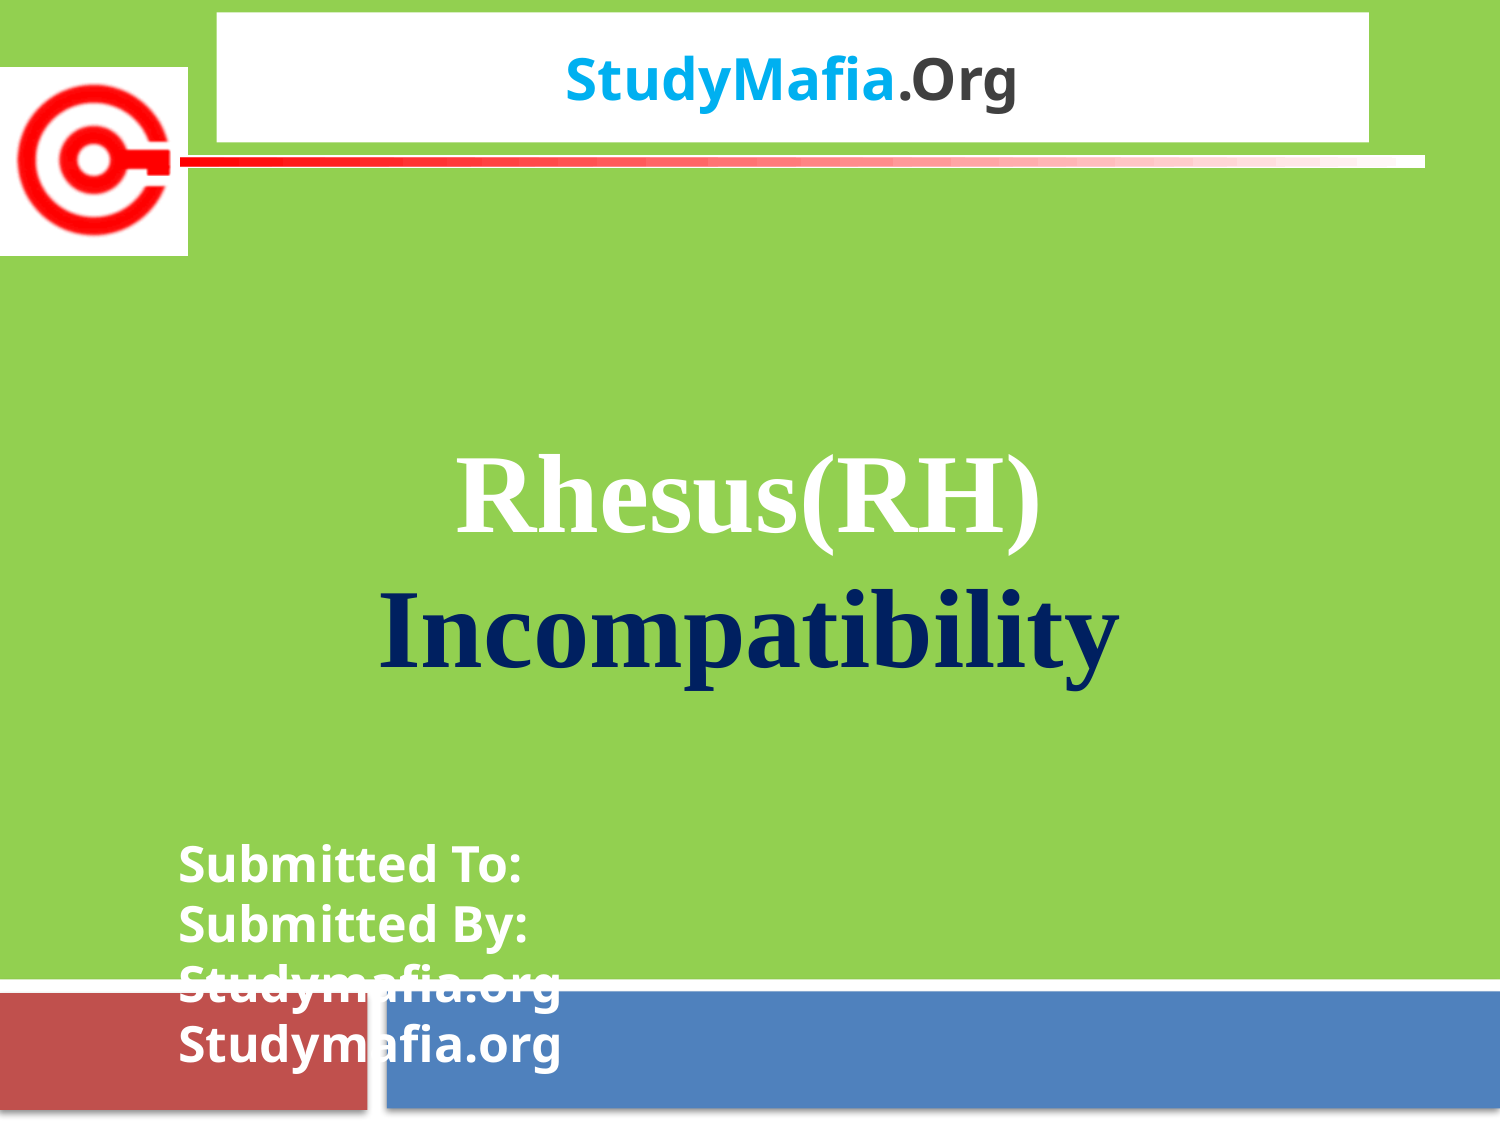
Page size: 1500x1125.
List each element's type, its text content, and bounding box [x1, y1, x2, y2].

picture [0, 67, 1426, 256]
text_box Rhesus(RH) Incompatibility [362, 412, 1136, 698]
text_box Submitted To: Submitted By: Studymafia.org Studymafia.org [163, 824, 1400, 1080]
text_box StudyMafia.Org [216, 12, 1369, 143]
